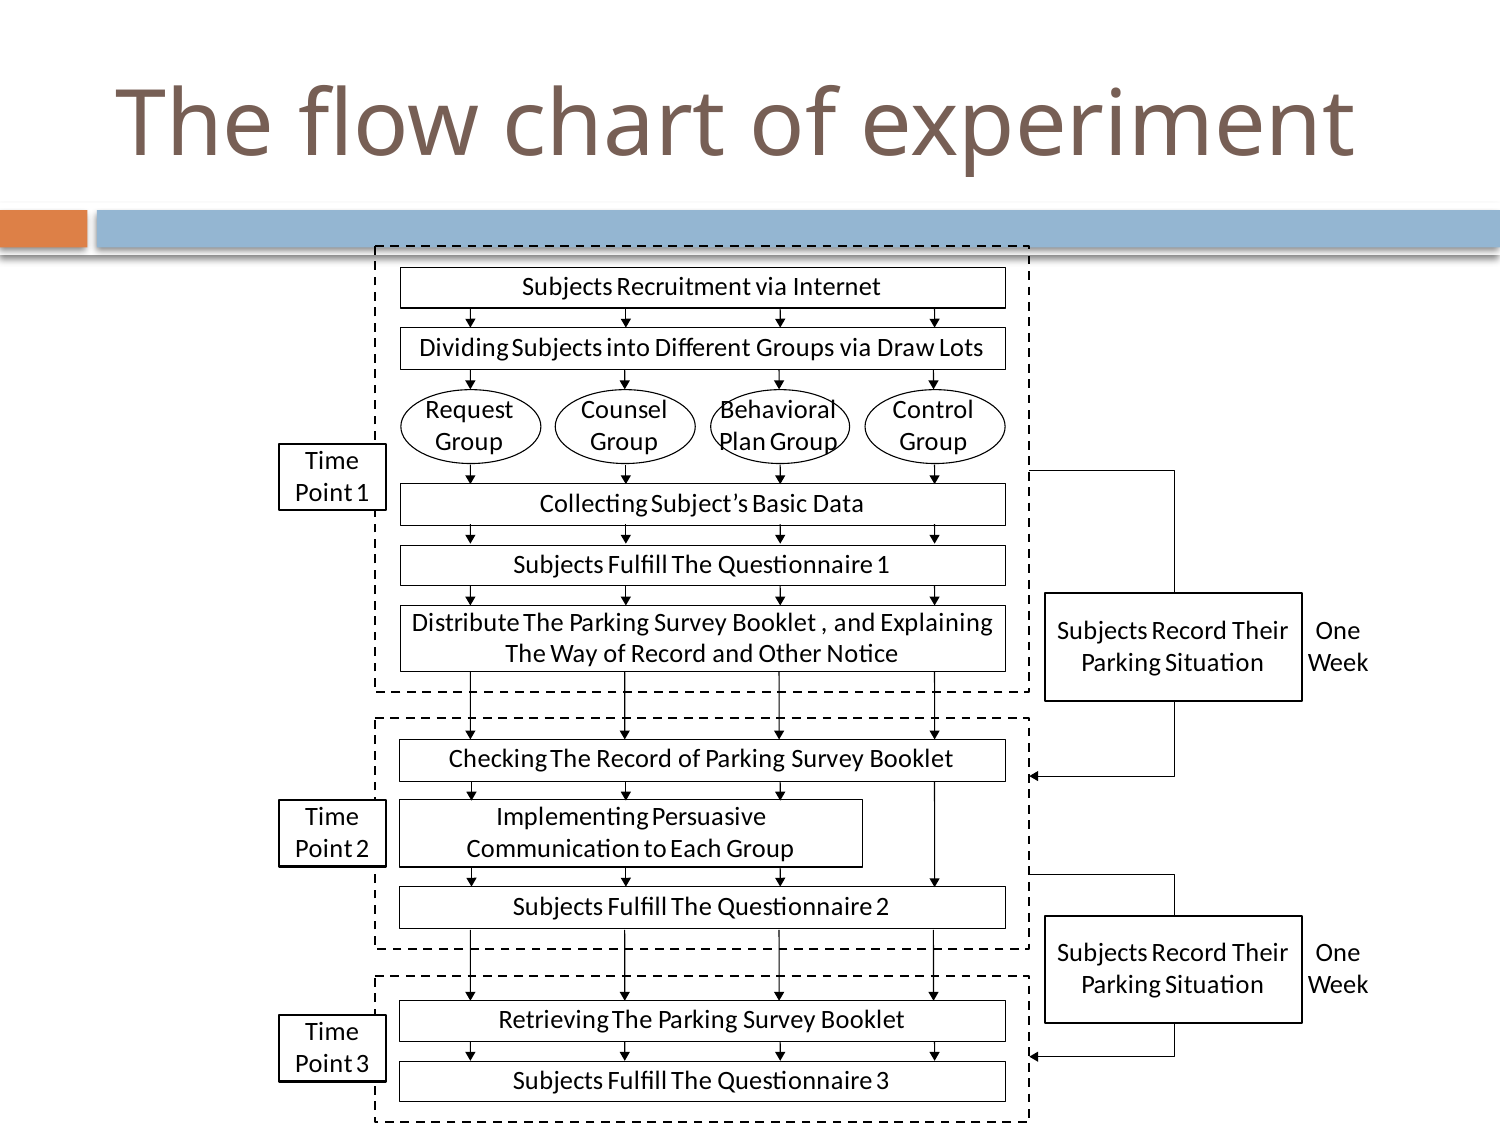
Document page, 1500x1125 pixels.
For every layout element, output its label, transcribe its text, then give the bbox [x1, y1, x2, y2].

title The flow chart of experiment [100, 37, 1438, 200]
picture [276, 243, 1376, 1124]
